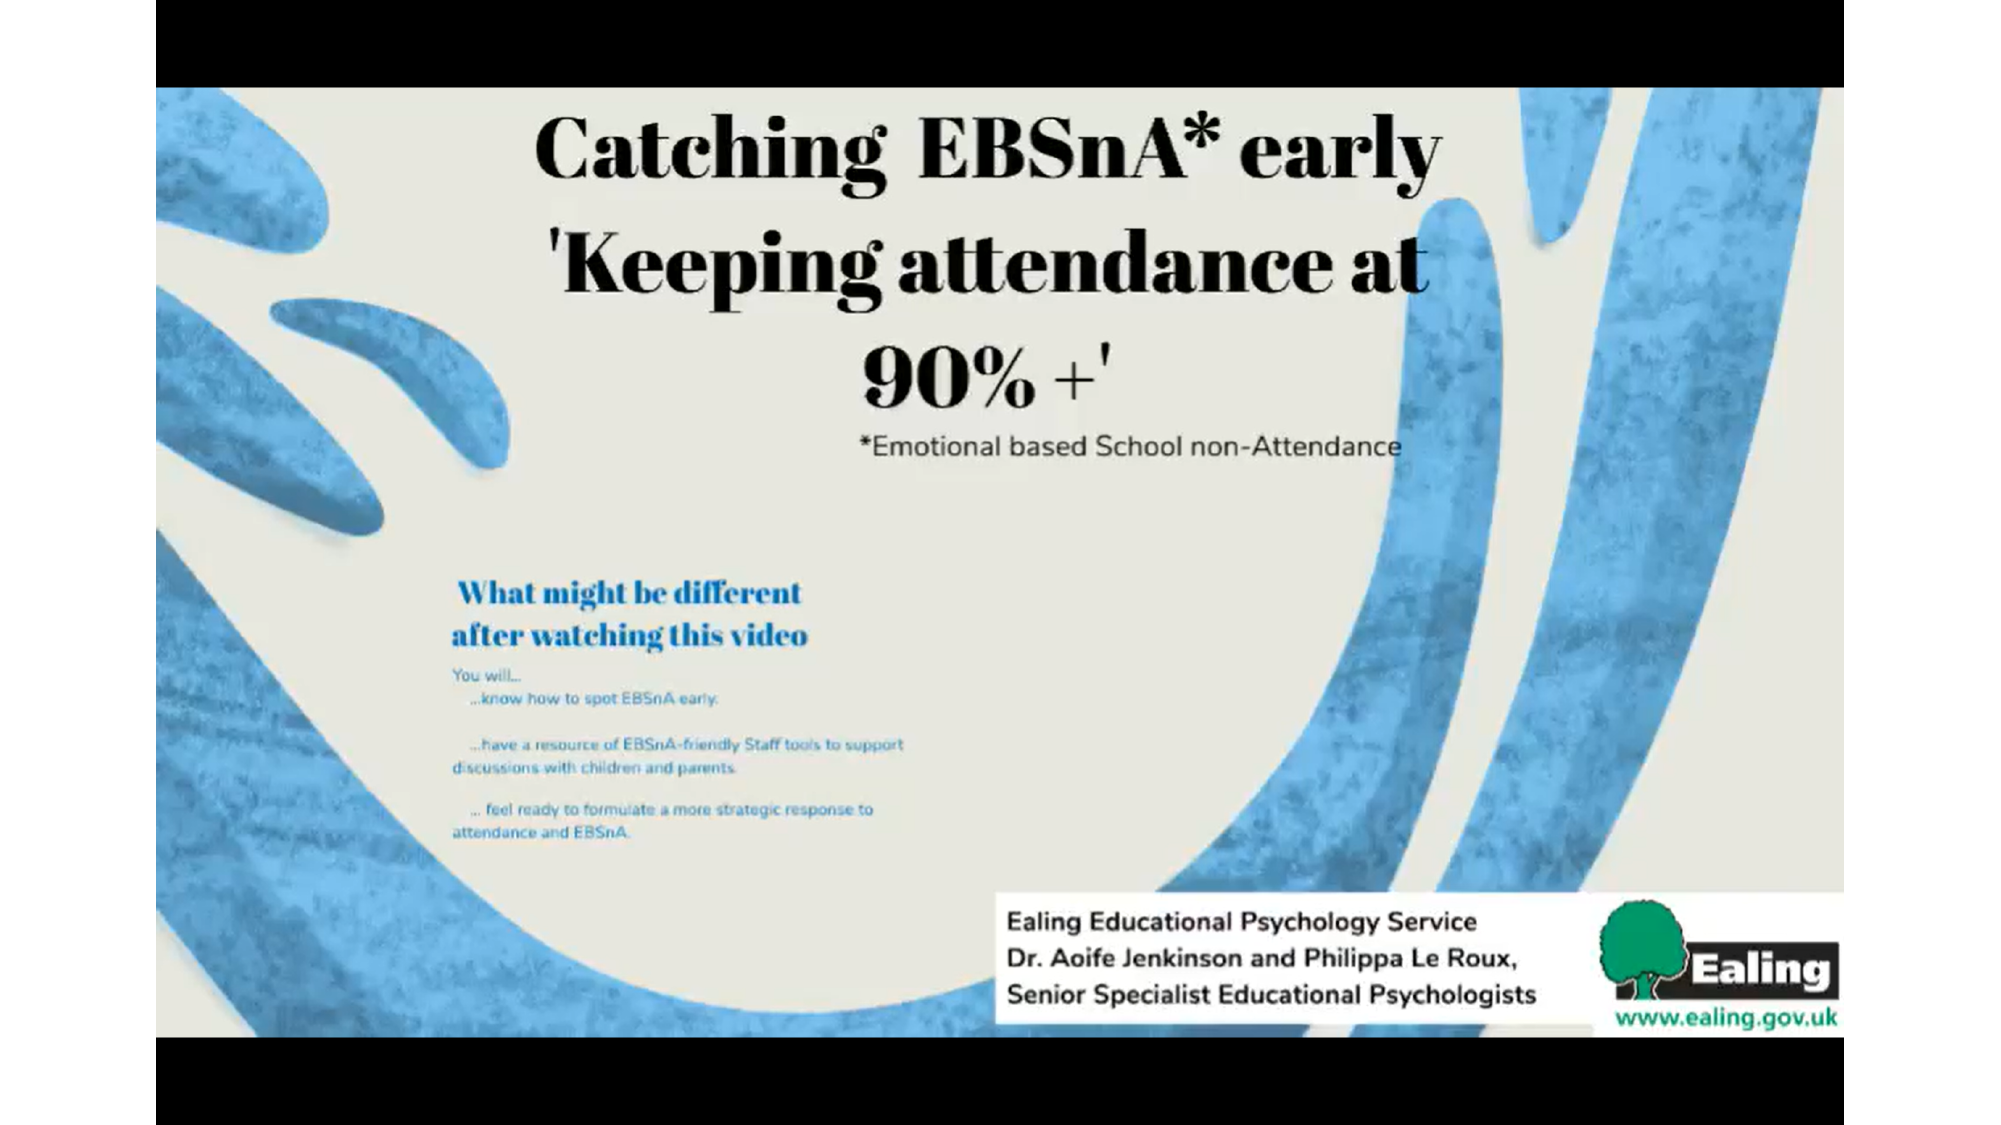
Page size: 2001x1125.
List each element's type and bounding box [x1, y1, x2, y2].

picture [155, 0, 1845, 1125]
